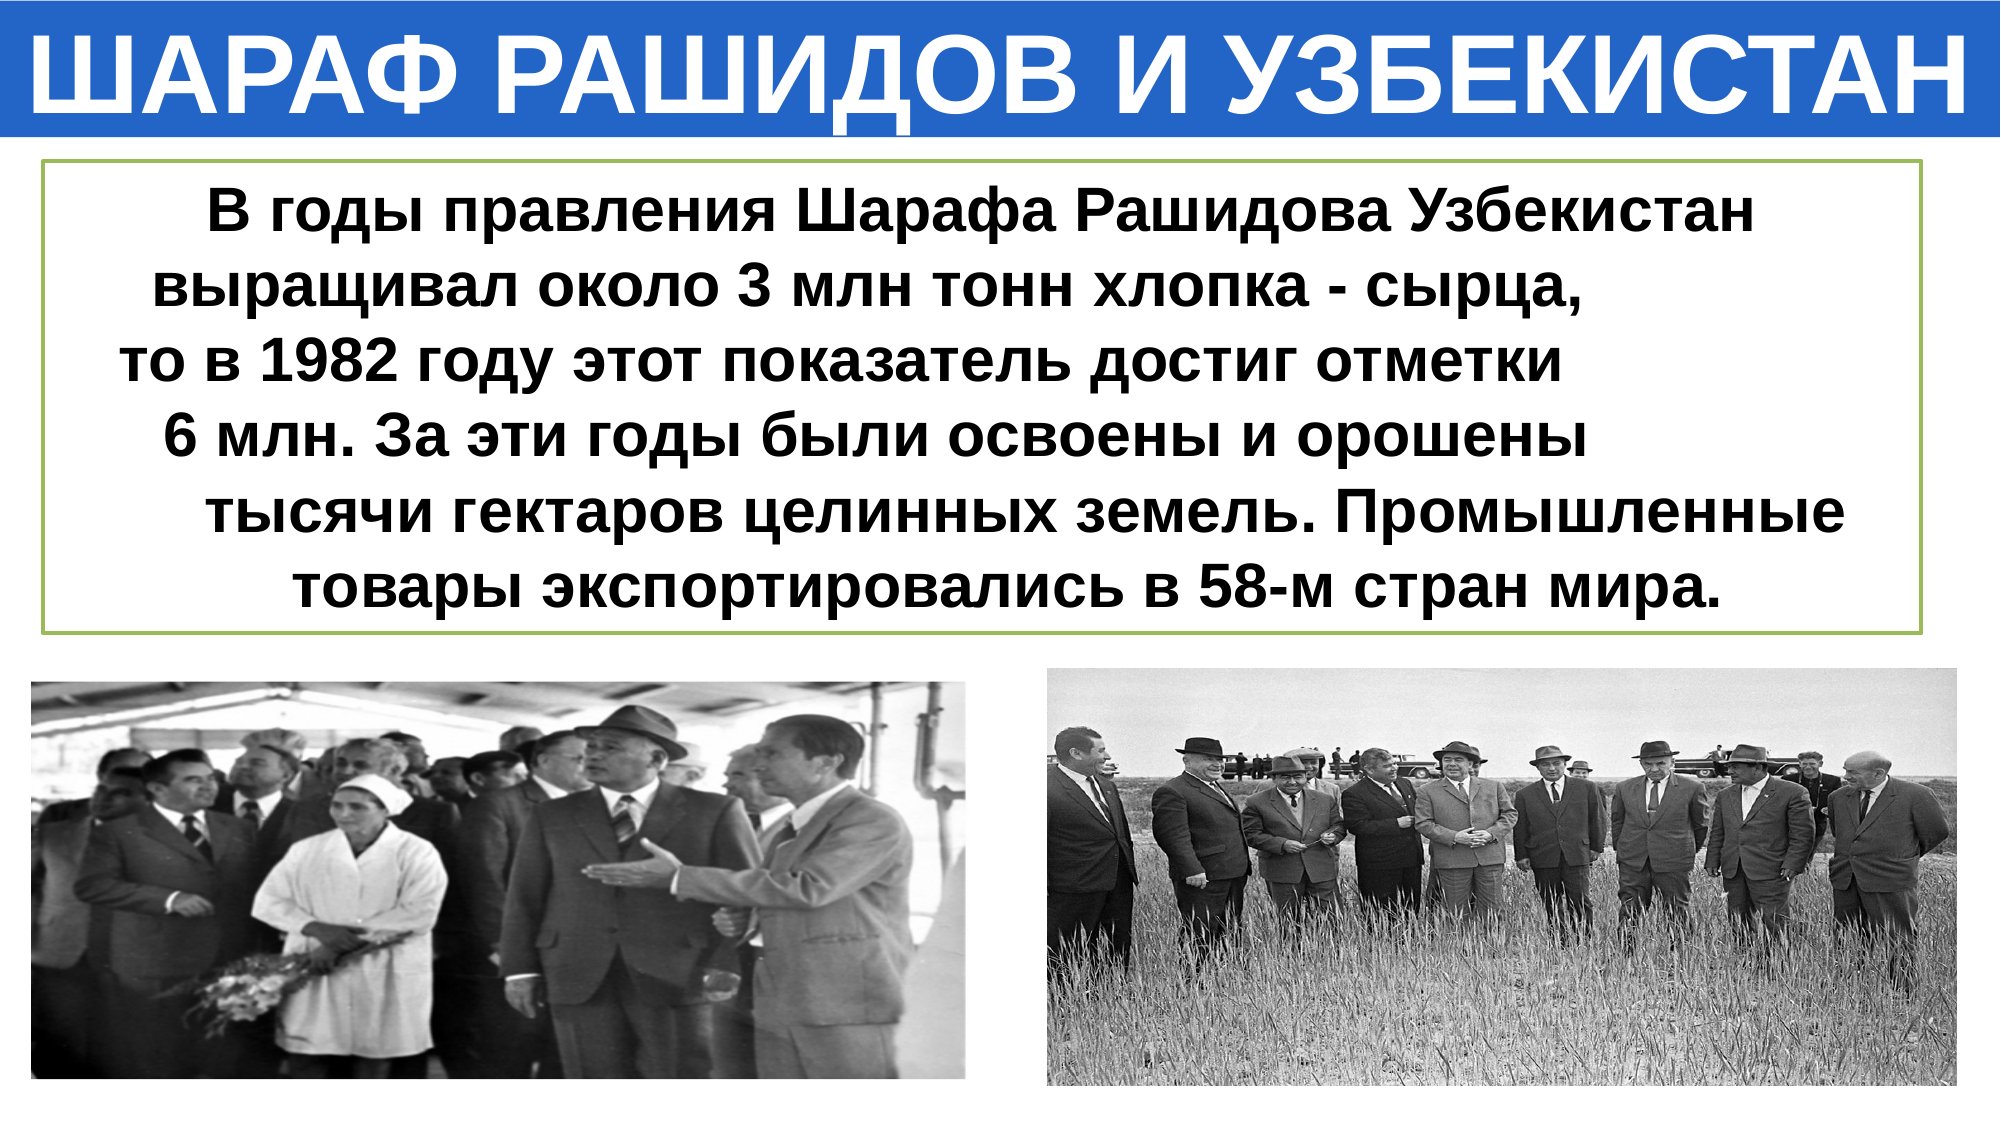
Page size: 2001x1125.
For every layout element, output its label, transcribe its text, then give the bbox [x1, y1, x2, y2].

picture [31, 680, 970, 1080]
list В годы правления Шарафа Рашидова Узбекистан выращивал около 3 млн тонн хлопка - сырца, то в 1982 году этот показатель достиг отметки 6 млн. За эти годы были освоены и орошены тысячи гектаров целинных земель. Промышленные товары экспортировались в 58-м стран мира. [41, 159, 1923, 635]
picture [1046, 668, 1957, 1086]
text_box ШАРАФ РАШИДОВ И УЗБЕКИСТАН [0, 0, 2000, 138]
